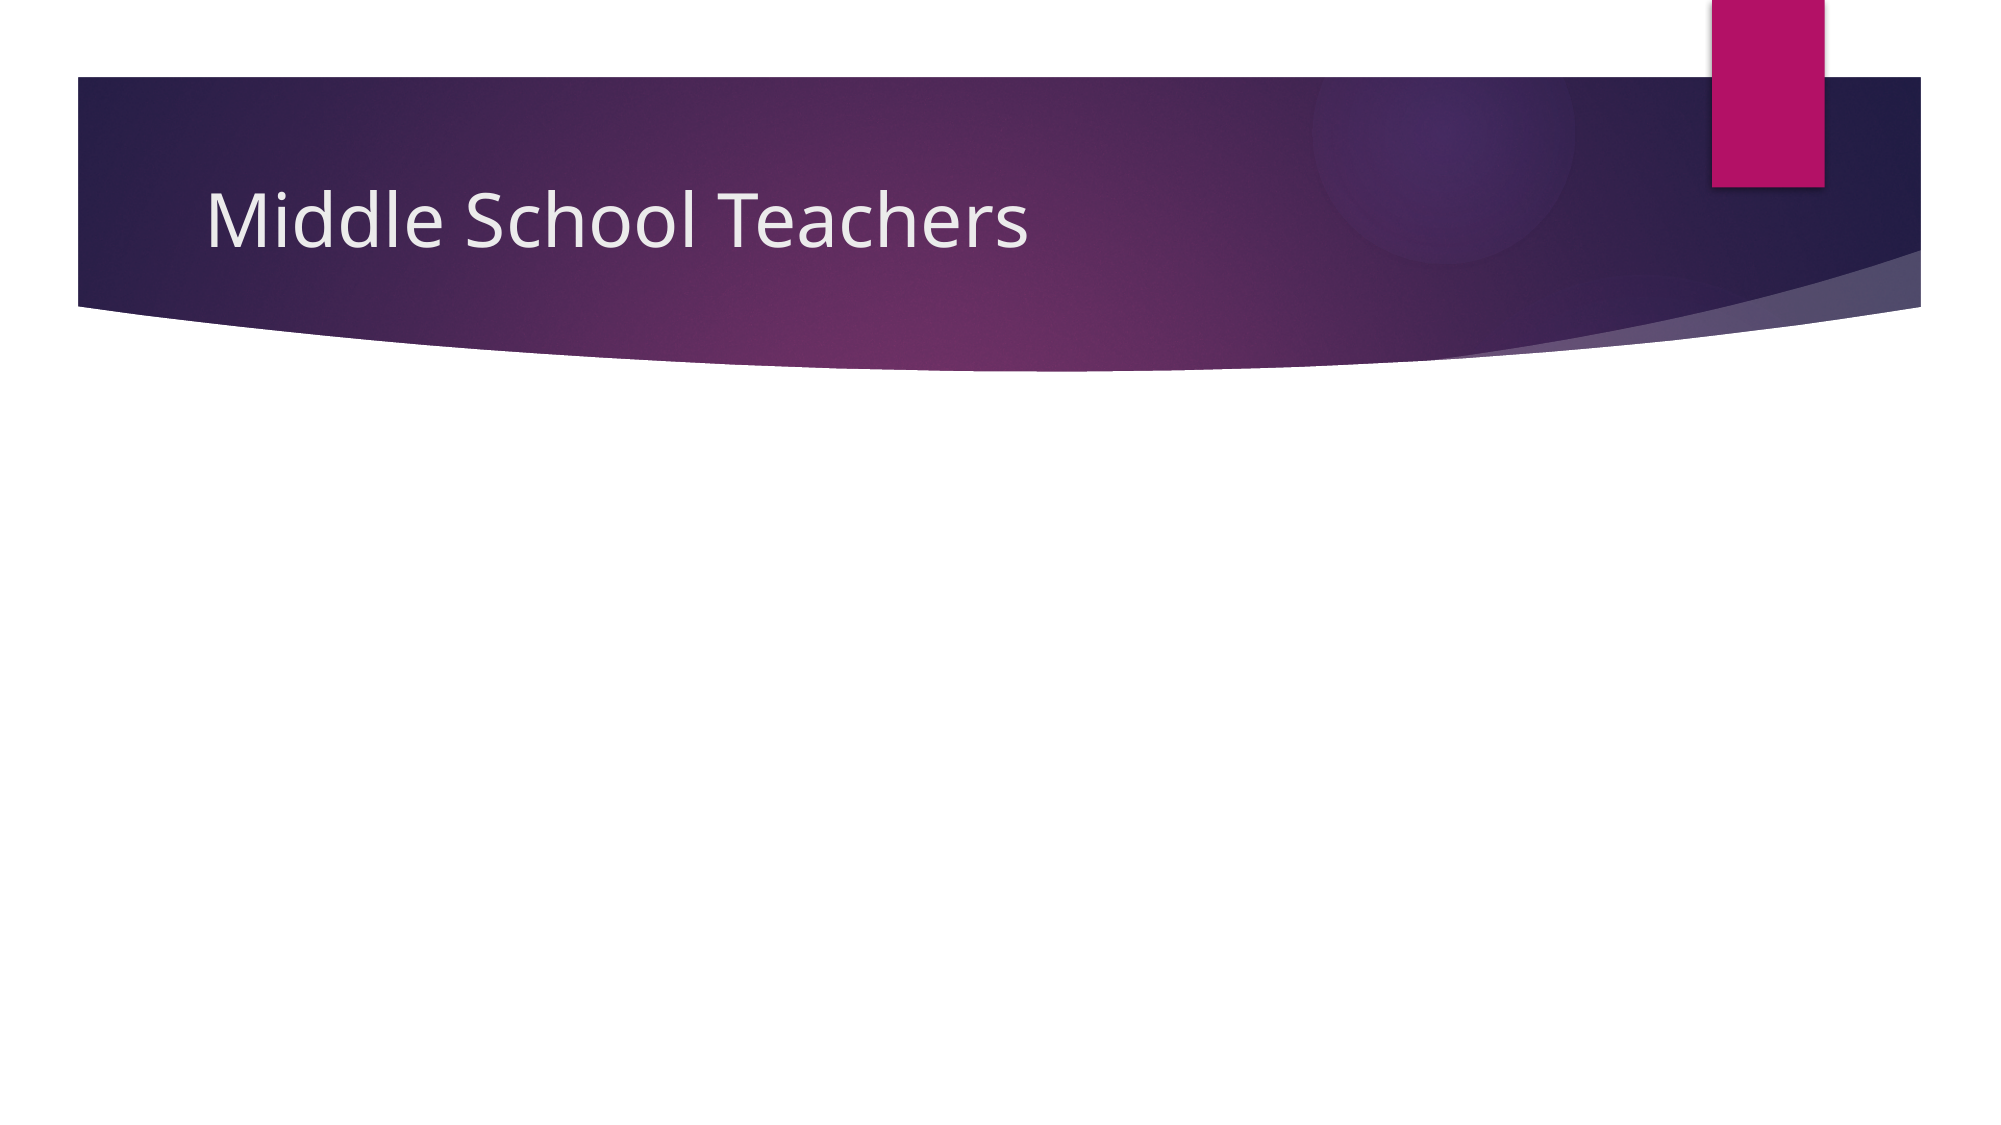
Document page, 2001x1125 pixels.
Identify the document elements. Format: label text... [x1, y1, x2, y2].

title Middle School Teachers [189, 159, 1627, 276]
